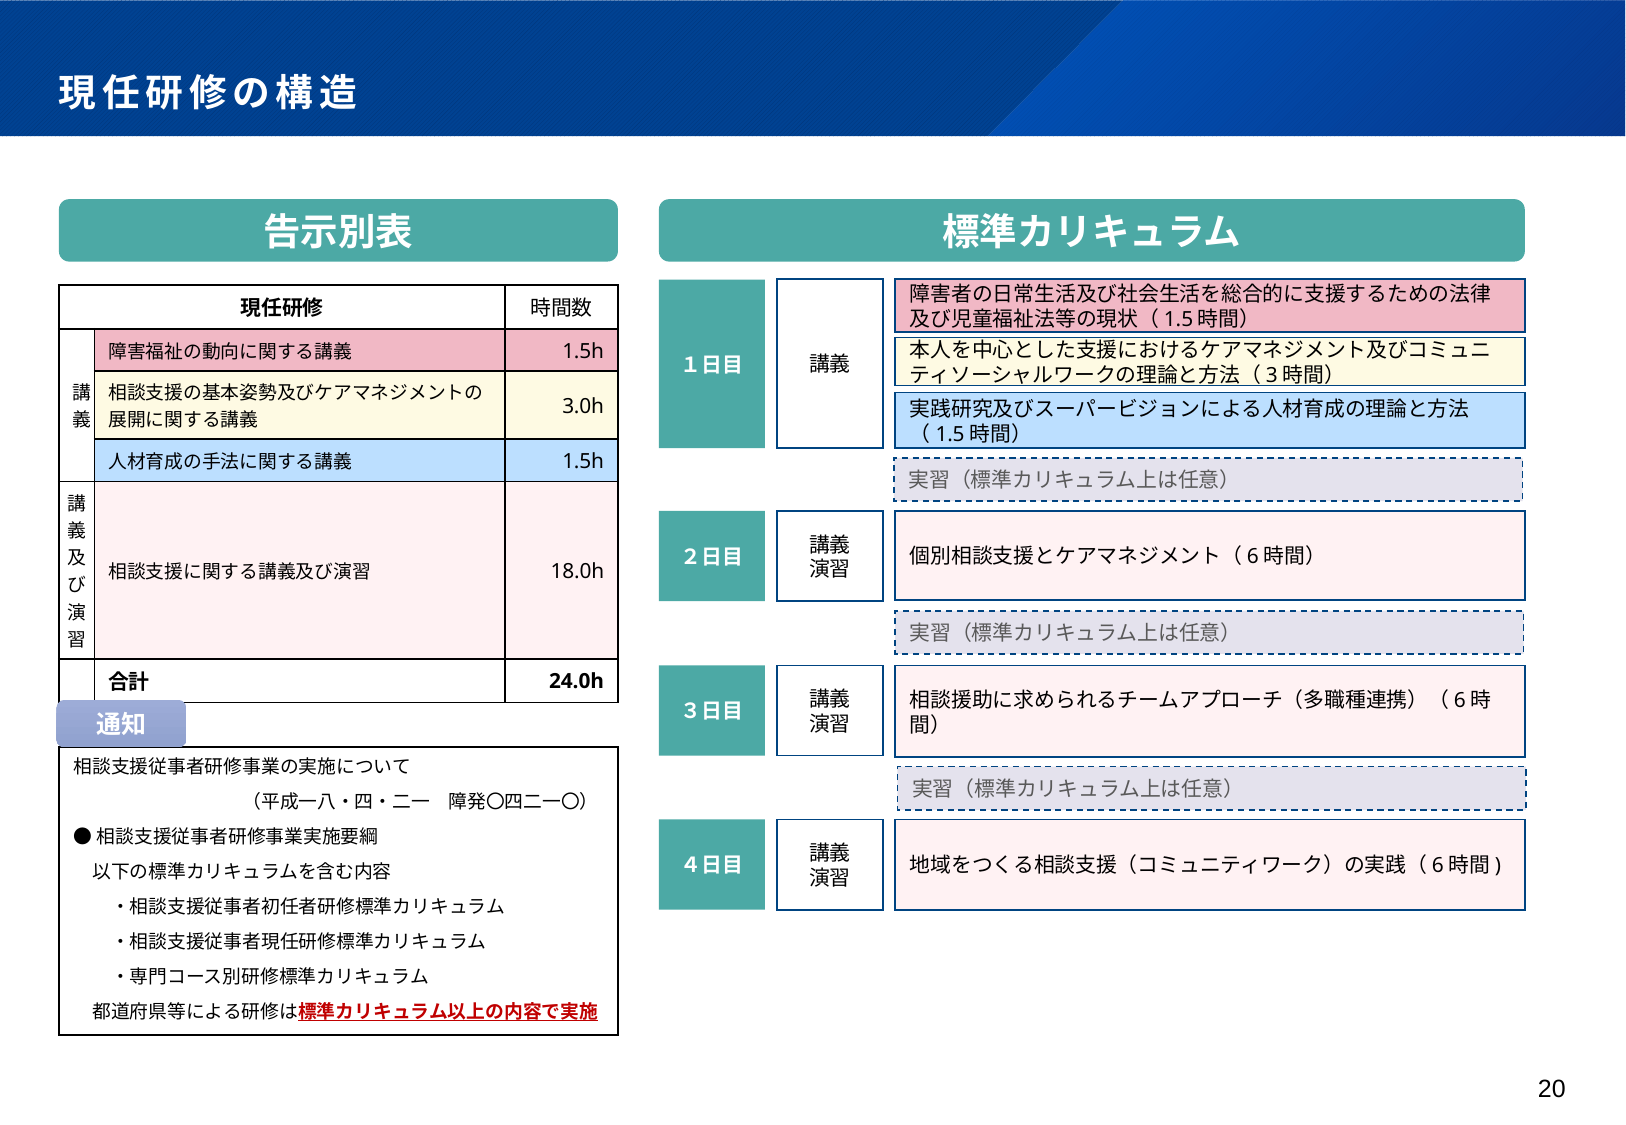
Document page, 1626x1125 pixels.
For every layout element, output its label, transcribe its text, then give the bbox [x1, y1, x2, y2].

text_box 実習（標準カリキュラム上は任意） [894, 610, 1525, 655]
text_box 講義 [776, 278, 884, 449]
text_box ３日目 [658, 664, 766, 757]
text_box 講義 演習 [776, 510, 884, 602]
table_cell 18.0h [506, 482, 617, 658]
title 現任研修の構造 [0, 0, 1625, 136]
table_cell 人材育成の手法に関する講義 [95, 440, 504, 481]
text_box 地域をつくる相談支援（コミュニティワーク）の実践（6時間) [894, 818, 1526, 911]
text_box 個別相談支援とケアマネジメント（6時間） [894, 510, 1526, 601]
text_box 講義 演習 [776, 664, 884, 757]
table_cell 相談支援に関する講義及び演習 [95, 482, 504, 658]
table_cell [60, 660, 94, 700]
table_cell 相談支援の基本姿勢及びケアマネジメントの展開に関する講義 [95, 372, 504, 438]
table_cell 1.5h [506, 440, 617, 481]
text_box 通知 [55, 699, 187, 748]
text_box 実習（標準カリキュラム上は任意） [896, 766, 1527, 811]
table_cell 1.5h [506, 330, 617, 370]
text_box ４日目 [658, 818, 766, 911]
text_box 障害者の日常生活及び社会生活を総合的に支援するための法律及び児童福祉法等の現状（1.5時間） [894, 278, 1526, 333]
text_box 相談援助に求められるチームアプローチ（多職種連携）（6時間） [894, 664, 1526, 758]
slide_number 20 [1462, 1072, 1566, 1118]
table_cell 24.0h [506, 660, 617, 702]
table_cell 障害福祉の動向に関する講義 [95, 330, 504, 370]
table_cell 講義及び演習 [60, 482, 94, 658]
text_box 本人を中心とした支援におけるケアマネジメント及びコミュニティソーシャルワークの理論と方法（3時間） [894, 336, 1526, 386]
table_header 時間数 [506, 286, 617, 328]
text_box 標準カリキュラム [657, 198, 1526, 263]
table_cell 合計 [95, 660, 504, 702]
text_box 講義 演習 [776, 818, 884, 911]
text_box 相談支援従事者研修事業の実施について （平成一八・四・二一 障発〇四二一〇） ●相談支援従事者研修事業実施要綱 以下の標準カリキュラムを含む内容 ・相談支援従事者初任者研修標準カリキュラム ・相談支援従事者現任研修標準カリキュラム ・専門コース別研修標準カリキュラム 都道府県等による研修は標準カリキュラム以上の内容で実施 [58, 746, 619, 1036]
text_box 実践研究及びスーパービジョンによる人材育成の理論と方法（1.5時間） [894, 392, 1526, 449]
table_cell 3.0h [506, 372, 617, 438]
text_box １日目 [658, 279, 766, 449]
text_box ２日目 [658, 510, 766, 602]
table_cell 講義 [60, 330, 94, 481]
text_box 実習（標準カリキュラム上は任意） [893, 457, 1524, 502]
text_box 告示別表 [57, 198, 619, 263]
table_header 現任研修 [60, 286, 504, 328]
